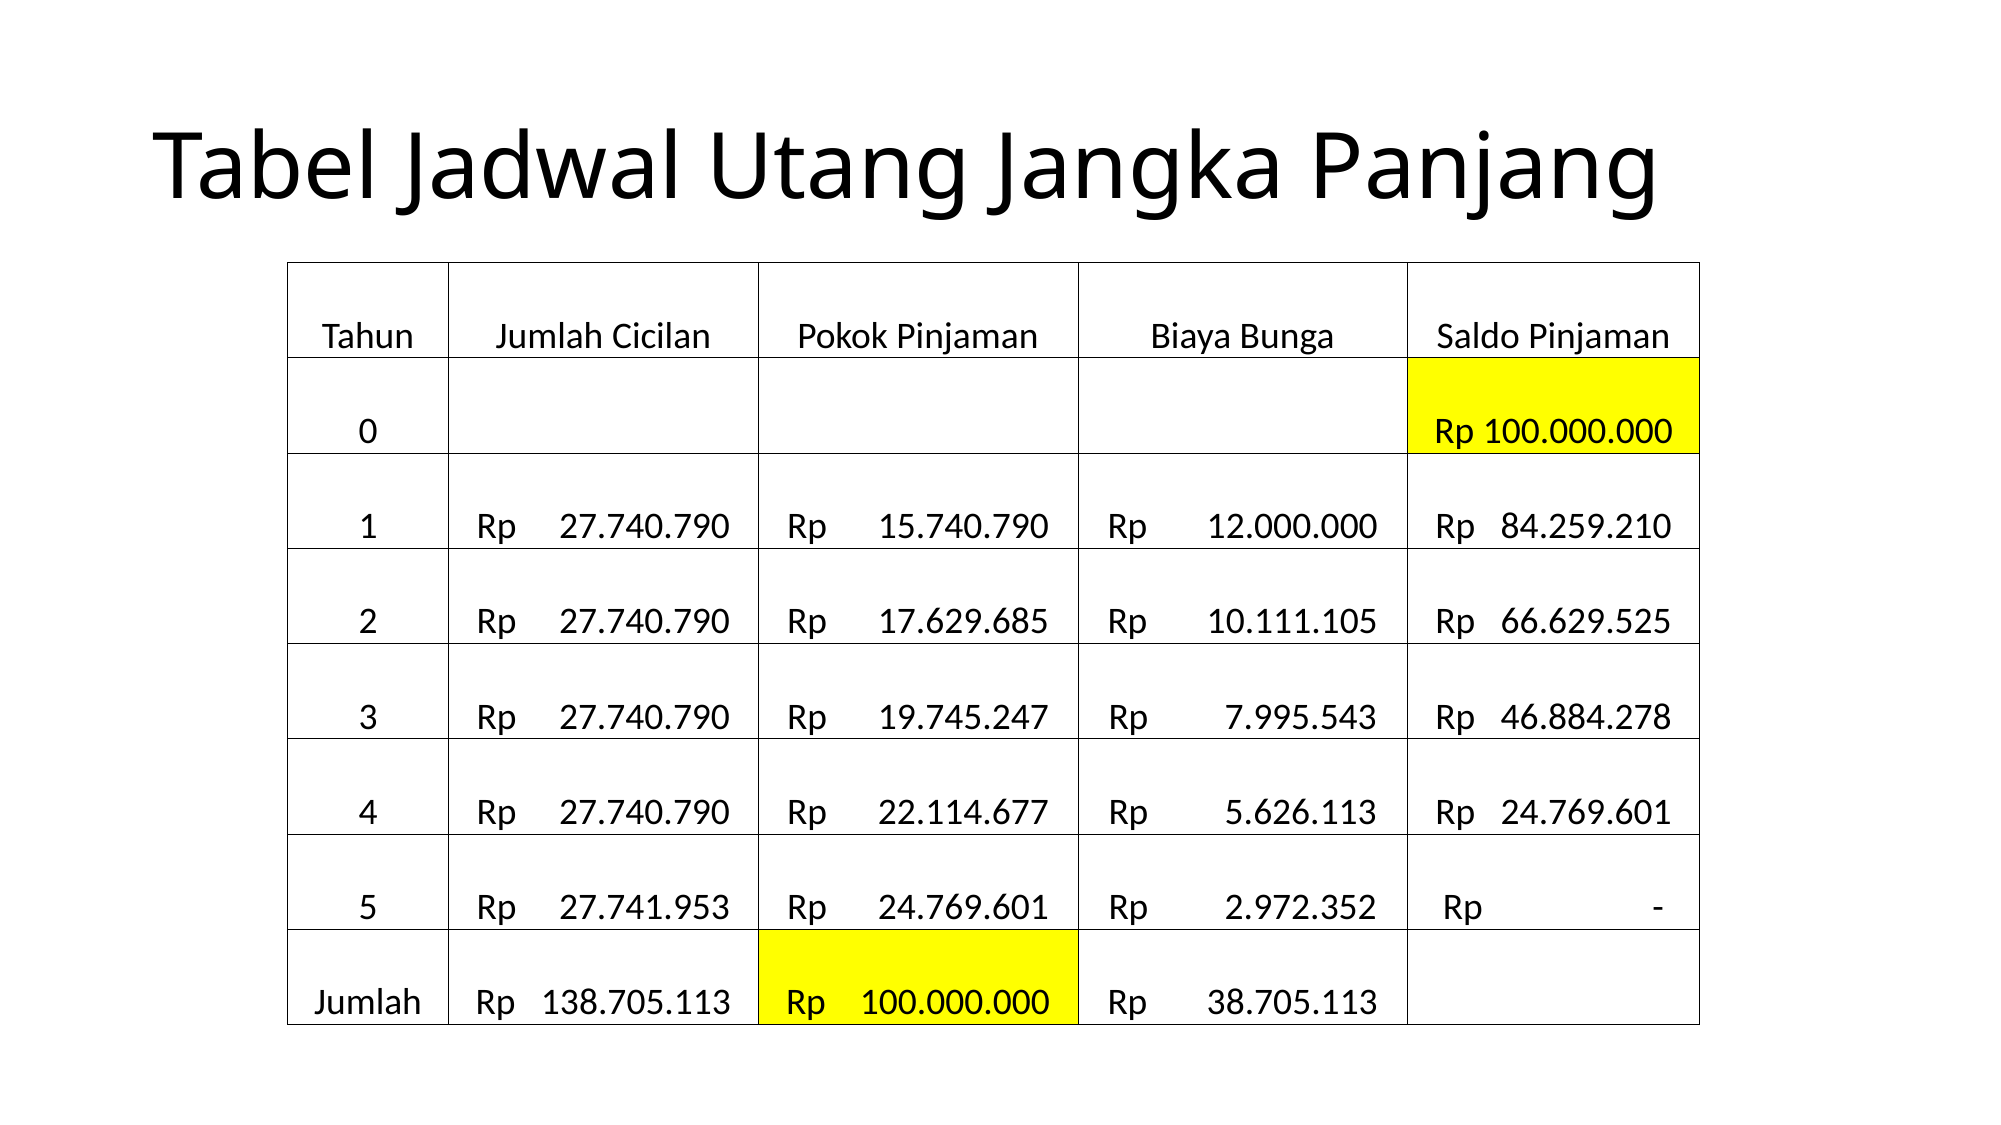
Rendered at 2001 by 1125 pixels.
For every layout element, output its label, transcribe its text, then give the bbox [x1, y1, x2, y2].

table_cell Rp 27.741.953 [449, 835, 758, 929]
title Tabel Jadwal Utang Jangka Panjang [137, 59, 1863, 278]
table_cell Rp 46.884.278 [1408, 644, 1699, 738]
table_header Tahun [288, 263, 448, 357]
table_cell Rp 100.000.000 [759, 930, 1078, 1024]
table_cell 1 [288, 454, 448, 548]
table_cell Rp 27.740.790 [449, 549, 758, 643]
table_cell Rp 2.972.352 [1079, 835, 1407, 929]
table_cell [1408, 930, 1699, 1024]
table_cell Rp 27.740.790 [449, 644, 758, 738]
table_header Pokok Pinjaman [759, 263, 1078, 357]
table_cell Rp 10.111.105 [1079, 549, 1407, 643]
table_header Jumlah Cicilan [449, 263, 758, 357]
table_cell Rp 24.769.601 [759, 835, 1078, 929]
table_header Saldo Pinjaman [1408, 263, 1699, 357]
table_cell Rp - [1408, 835, 1699, 929]
table_cell 0 [288, 358, 448, 453]
table_cell [759, 358, 1078, 453]
table_cell 2 [288, 549, 448, 643]
table_cell Rp 7.995.543 [1079, 644, 1407, 738]
table_cell Rp 12.000.000 [1079, 454, 1407, 548]
table_cell 5 [288, 835, 448, 929]
table_cell Rp 15.740.790 [759, 454, 1078, 548]
table_cell Rp 66.629.525 [1408, 549, 1699, 643]
table_cell 4 [288, 739, 448, 834]
table_cell Rp 138.705.113 [449, 930, 758, 1024]
table_cell Rp 22.114.677 [759, 739, 1078, 834]
table_cell [449, 358, 758, 453]
table_cell Rp 24.769.601 [1408, 739, 1699, 834]
table_cell Rp 100.000.000 [1408, 358, 1699, 453]
table_cell Rp 27.740.790 [449, 739, 758, 834]
table_cell 3 [288, 644, 448, 738]
table_cell [1079, 358, 1407, 453]
table_cell Rp 84.259.210 [1408, 454, 1699, 548]
table_cell Rp 5.626.113 [1079, 739, 1407, 834]
table_cell Rp 38.705.113 [1079, 930, 1407, 1024]
table_cell Rp 27.740.790 [449, 454, 758, 548]
table_cell Rp 17.629.685 [759, 549, 1078, 643]
table_header Biaya Bunga [1079, 263, 1407, 357]
table_cell Jumlah [288, 930, 448, 1024]
table_cell Rp 19.745.247 [759, 644, 1078, 738]
